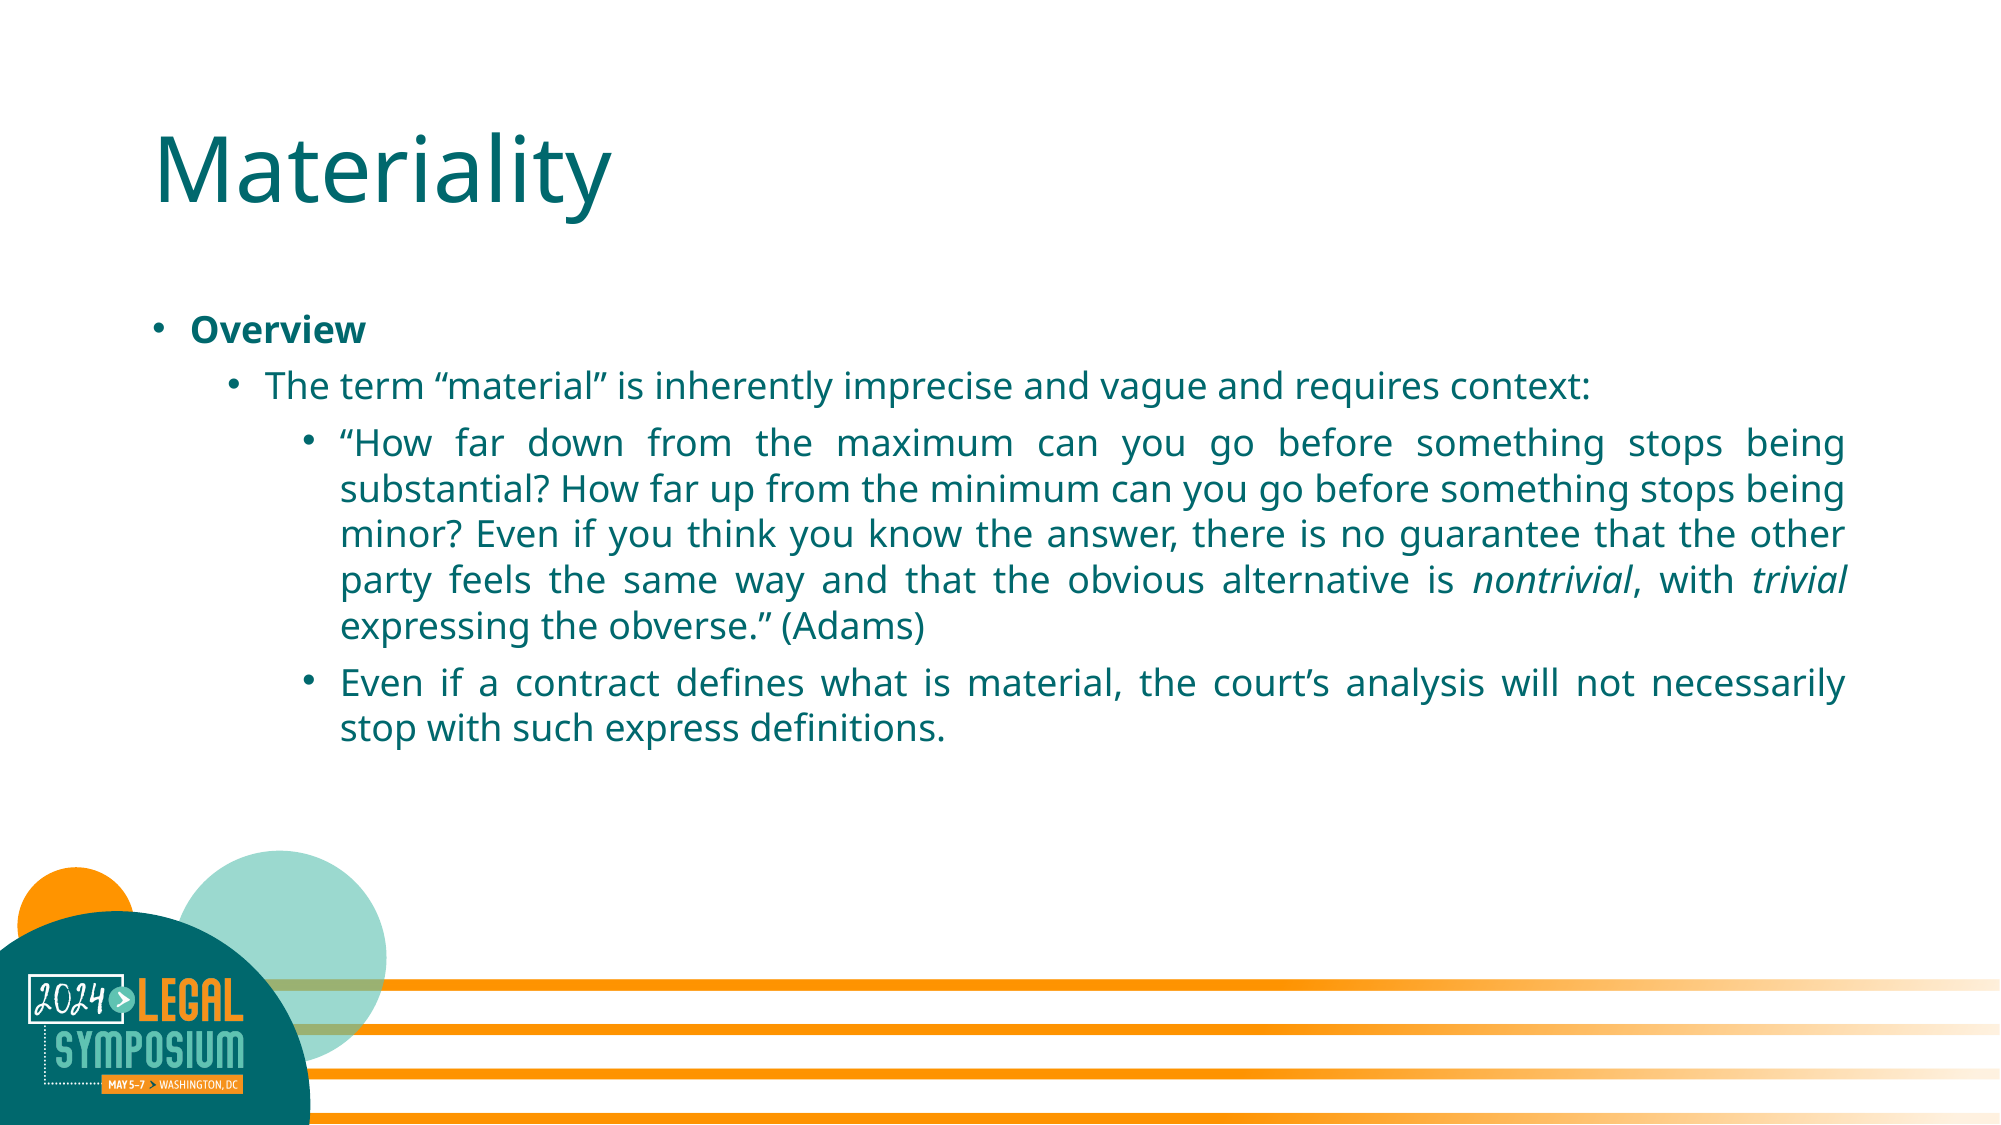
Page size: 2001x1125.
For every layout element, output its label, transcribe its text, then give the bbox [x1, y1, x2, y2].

picture [28, 965, 247, 1094]
list Overview The term “material” is inherently imprecise and vague and requires context: “How far down from the maximum can you go before something stops being substantial? How far up from the minimum can you go before something stops being minor? Even if you think you know the answer, there is no guarantee that the other party feels the same way and that the obvious alternative is nontrivial, with trivial expressing the obverse.” (Adams) Even if a contract defines what is material, the court’s analysis will not necessarily stop with such express definitions. [137, 299, 1863, 851]
title Materiality [137, 59, 1863, 278]
picture [306, 979, 2000, 1125]
